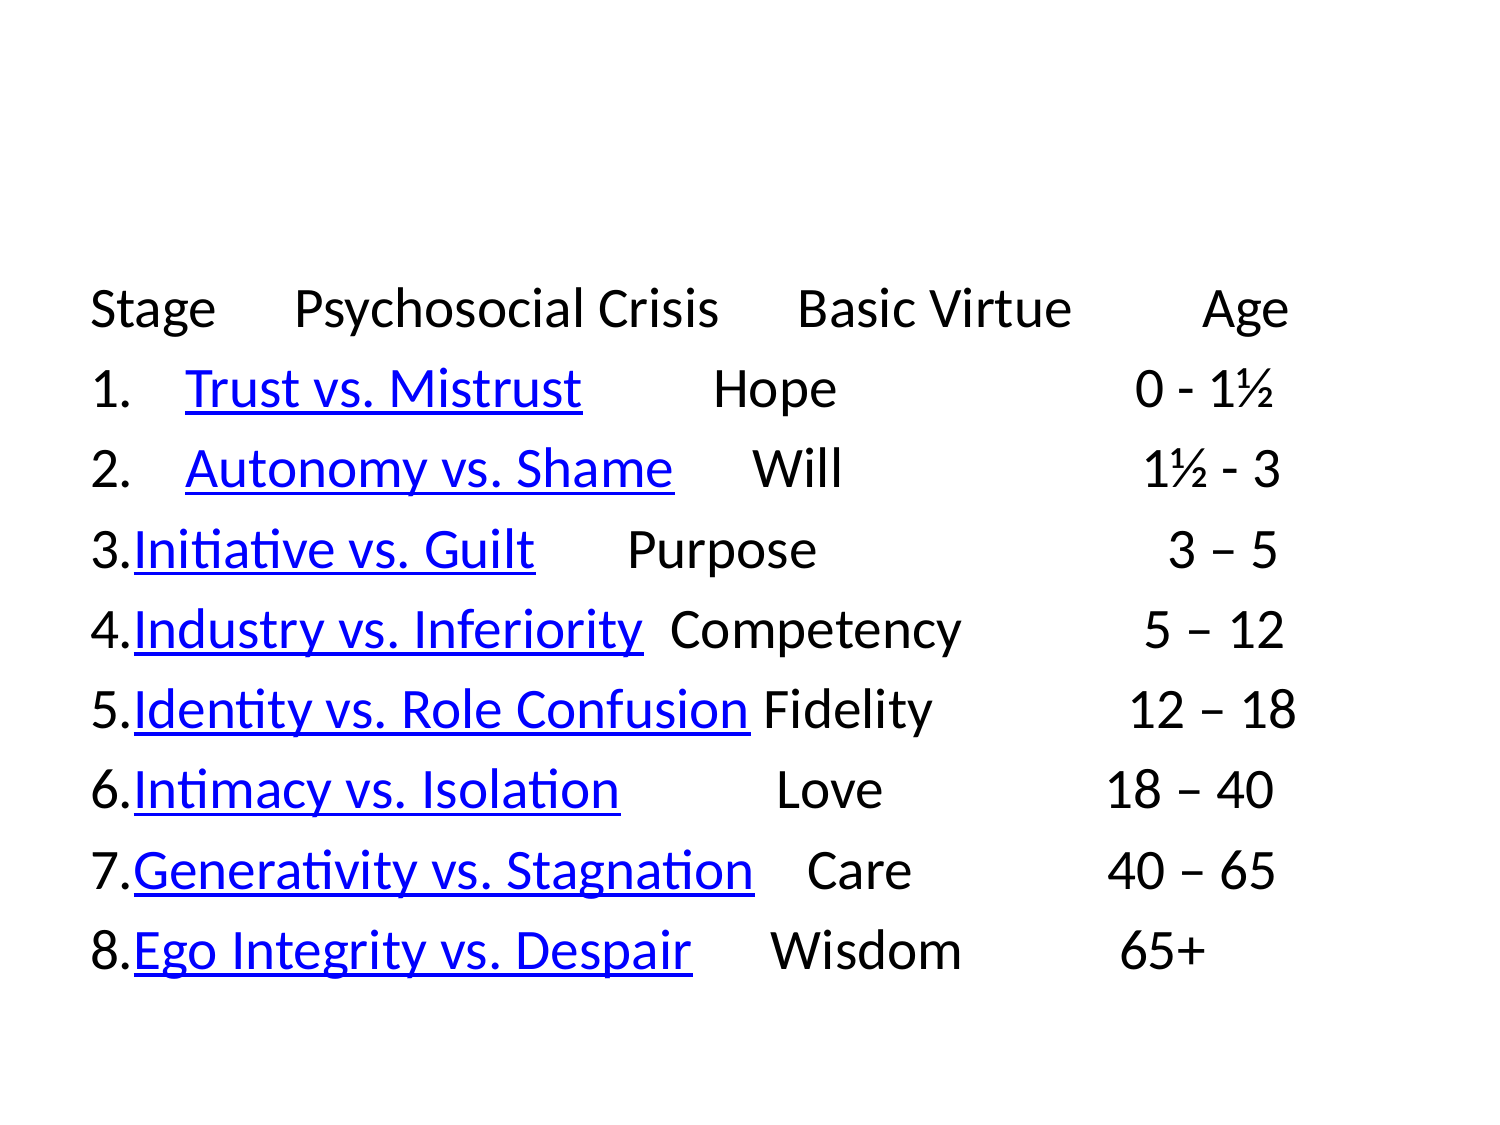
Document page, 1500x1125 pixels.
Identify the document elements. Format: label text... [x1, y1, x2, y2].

list Stage Psychosocial Crisis Basic Virtue Age 1. Trust vs. Mistrust Hope 0 - 1½ 2. Autonomy vs. Shame Will 1½ - 3 3.Initiative vs. Guilt Purpose 3 – 5 4.Industry vs. Inferiority Competency 5 – 12 5.Identity vs. Role Confusion Fidelity 12 – 18 6.Intimacy vs. Isolation Love 18 – 40 7.Generativity vs. Stagnation Care 40 – 65 8.Ego Integrity vs. Despair Wisdom 65+ [75, 262, 1425, 1005]
